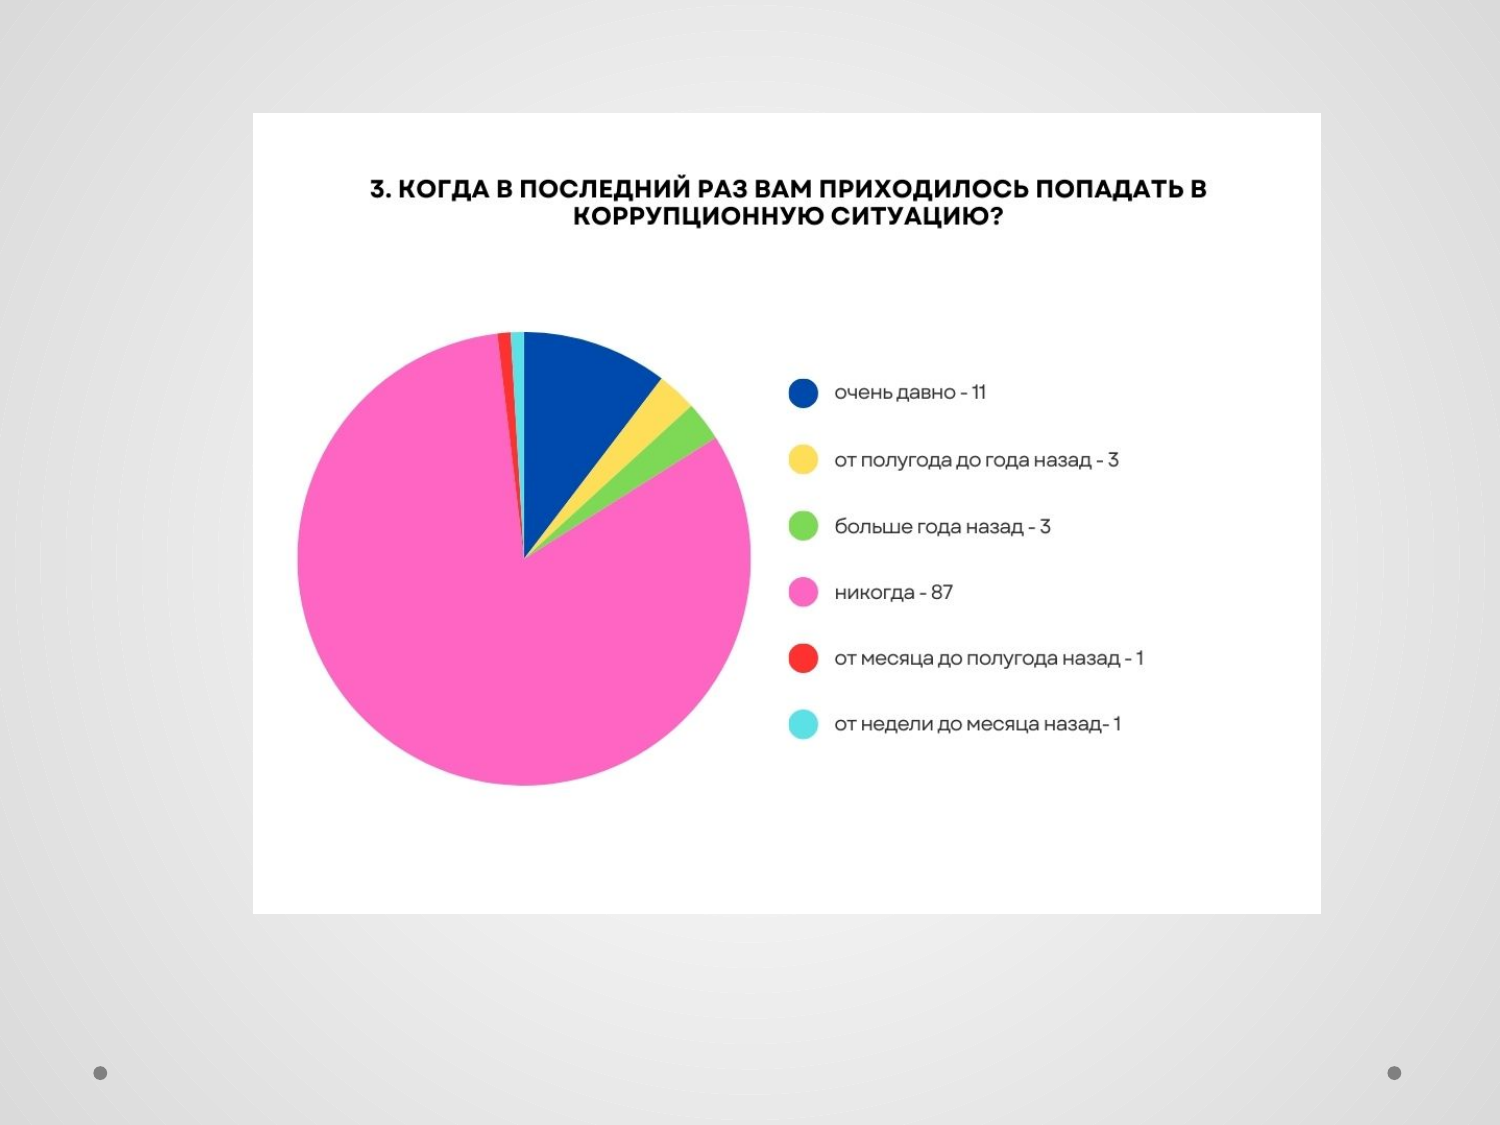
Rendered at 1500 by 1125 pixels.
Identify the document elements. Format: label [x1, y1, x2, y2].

picture [253, 113, 1321, 914]
